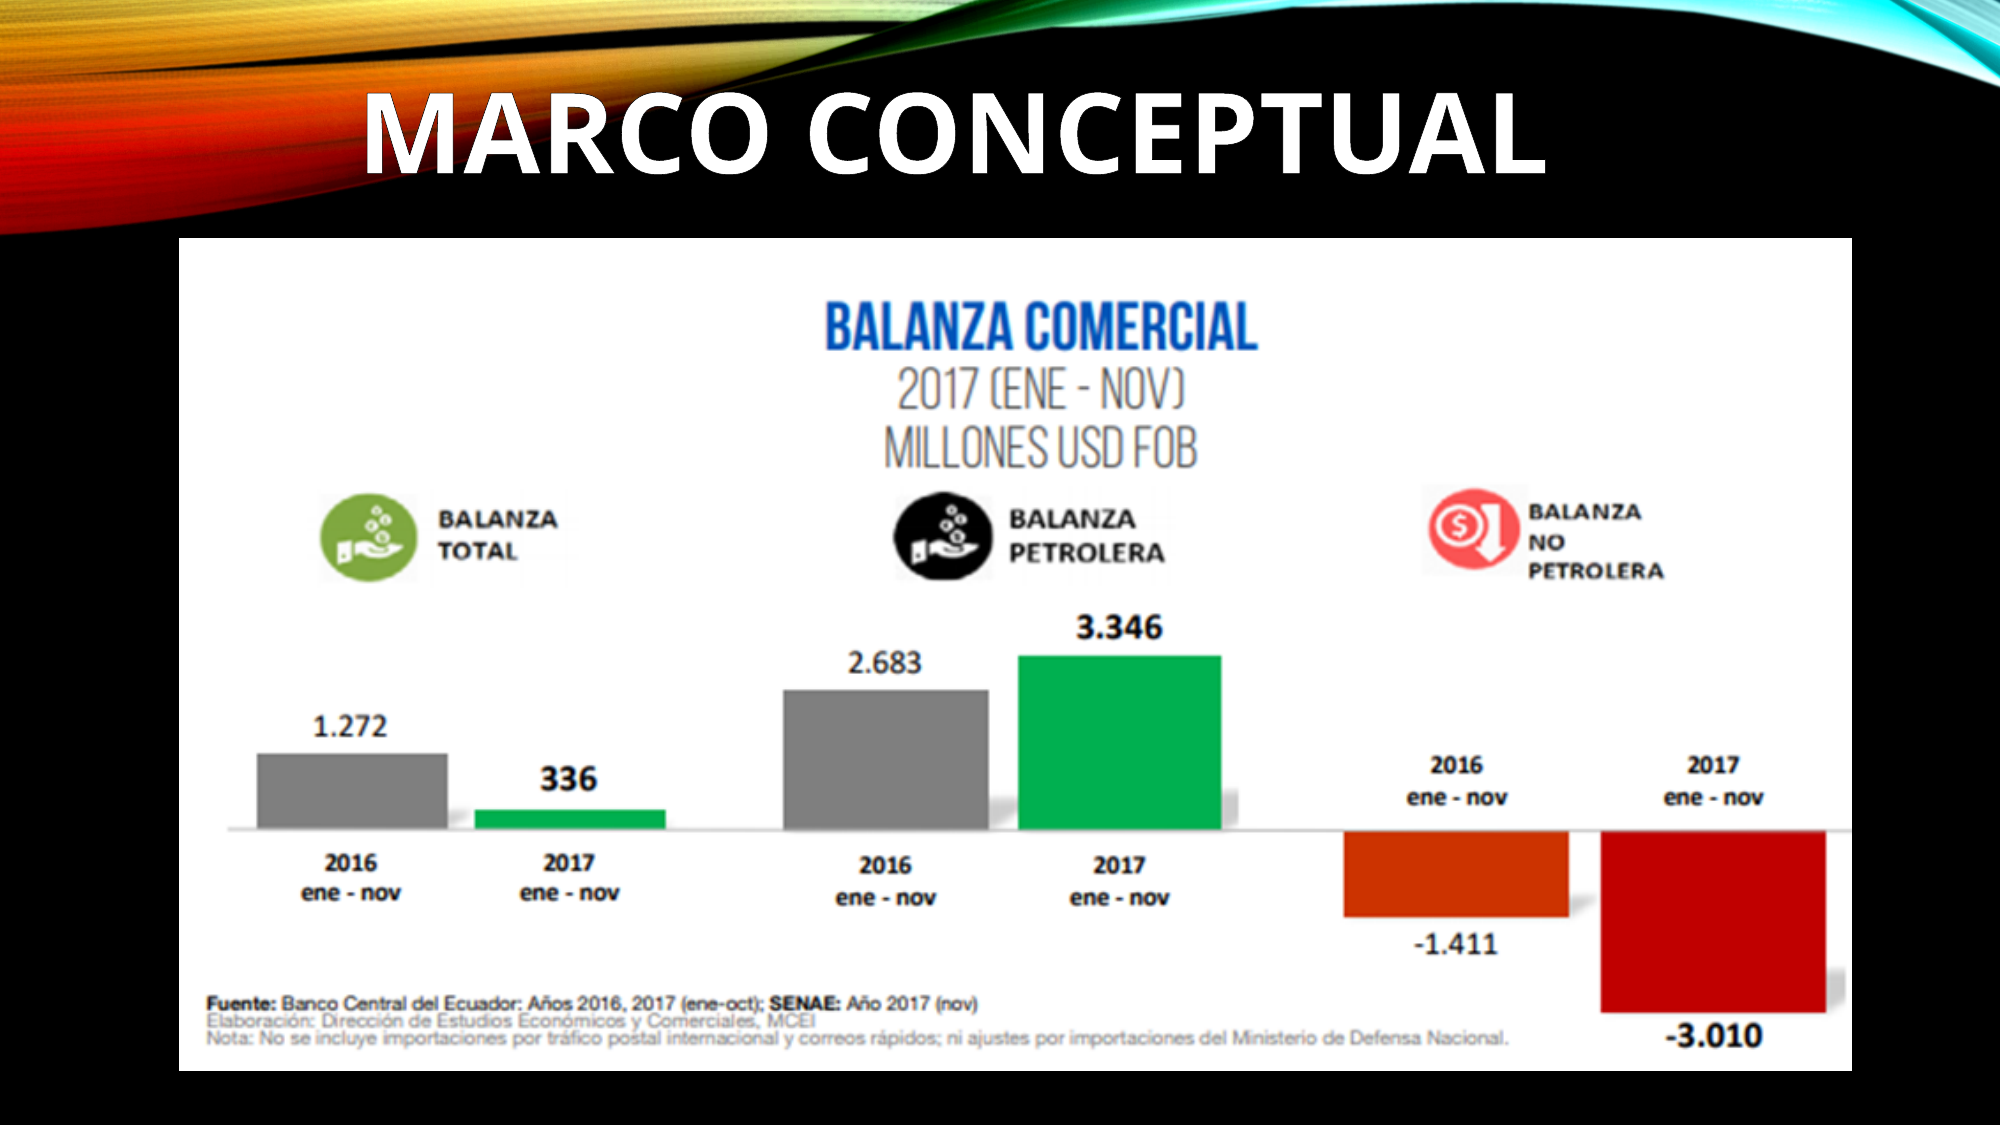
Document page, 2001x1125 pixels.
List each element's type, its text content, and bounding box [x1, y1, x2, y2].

picture [179, 238, 1852, 1071]
text_box MARCO CONCEPTUAL [342, 53, 1565, 204]
picture [0, 0, 2000, 237]
